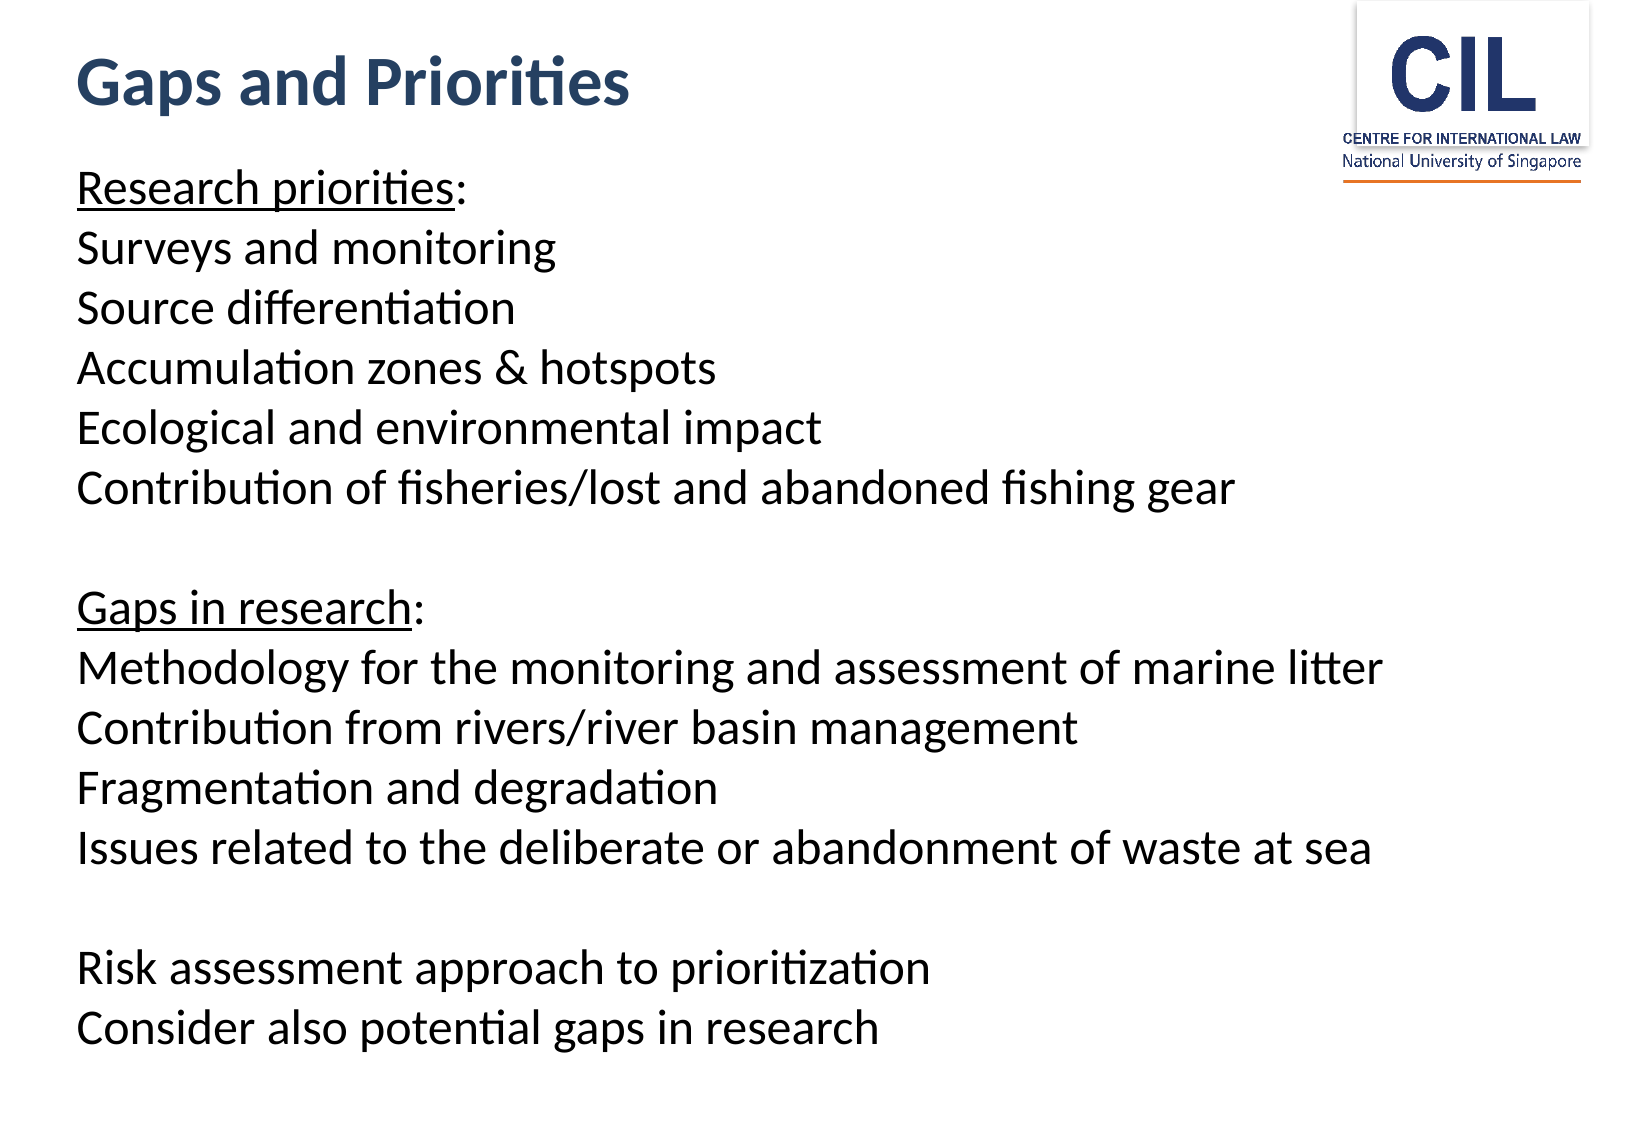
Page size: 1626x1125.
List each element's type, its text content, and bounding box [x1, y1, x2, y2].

text_box Research priorities: Surveys and monitoring Source differentiation Accumulation zones & hotspots Ecological and environmental impact Contribution of fisheries/lost and abandoned fishing gear Gaps in research: Methodology for the monitoring and assessment of marine litter Contribution from rivers/river basin management Fragmentation and degradation Issues related to the deliberate or abandonment of waste at sea Risk assessment approach to prioritization Consider also potential gaps in research [61, 146, 1589, 1062]
text_box Gaps and Priorities [62, 0, 1271, 146]
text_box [1338, 0, 1590, 190]
